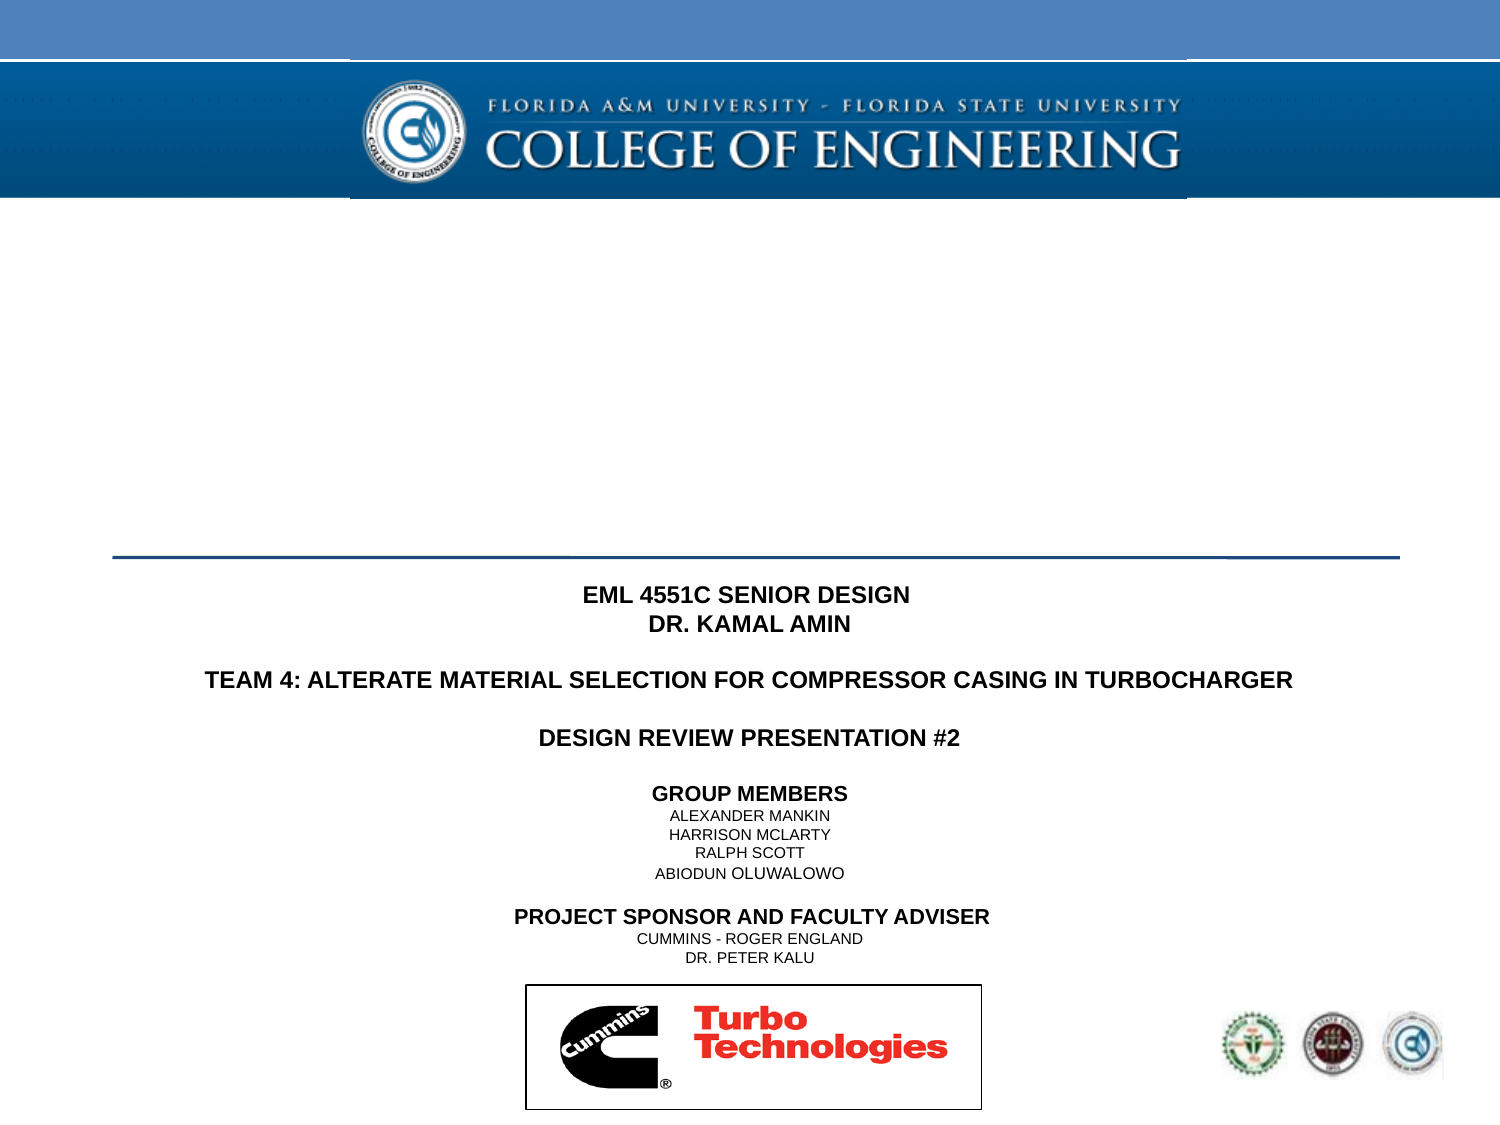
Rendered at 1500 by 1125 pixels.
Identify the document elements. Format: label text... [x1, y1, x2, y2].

picture [0, 59, 1500, 202]
title EML 4551C SENIOR DESIGN DR. KAMAL AMIN TEAM 4: ALTERATE MATERIAL SELECTION FOR COMPRESSOR CASING IN TURBOCHARGER DESIGN REVIEW PRESENTATION #2 Group Members alexander Mankin HARRISON MCLARTY Ralph Scott Abiodun OLUWALOWO Project sponsor AND FACULTY Adviser Cummins - Roger England DR. PETER KALU 18 MARCH 2014 [87, 237, 1413, 1100]
picture [1212, 1010, 1444, 1080]
picture [524, 984, 982, 1110]
